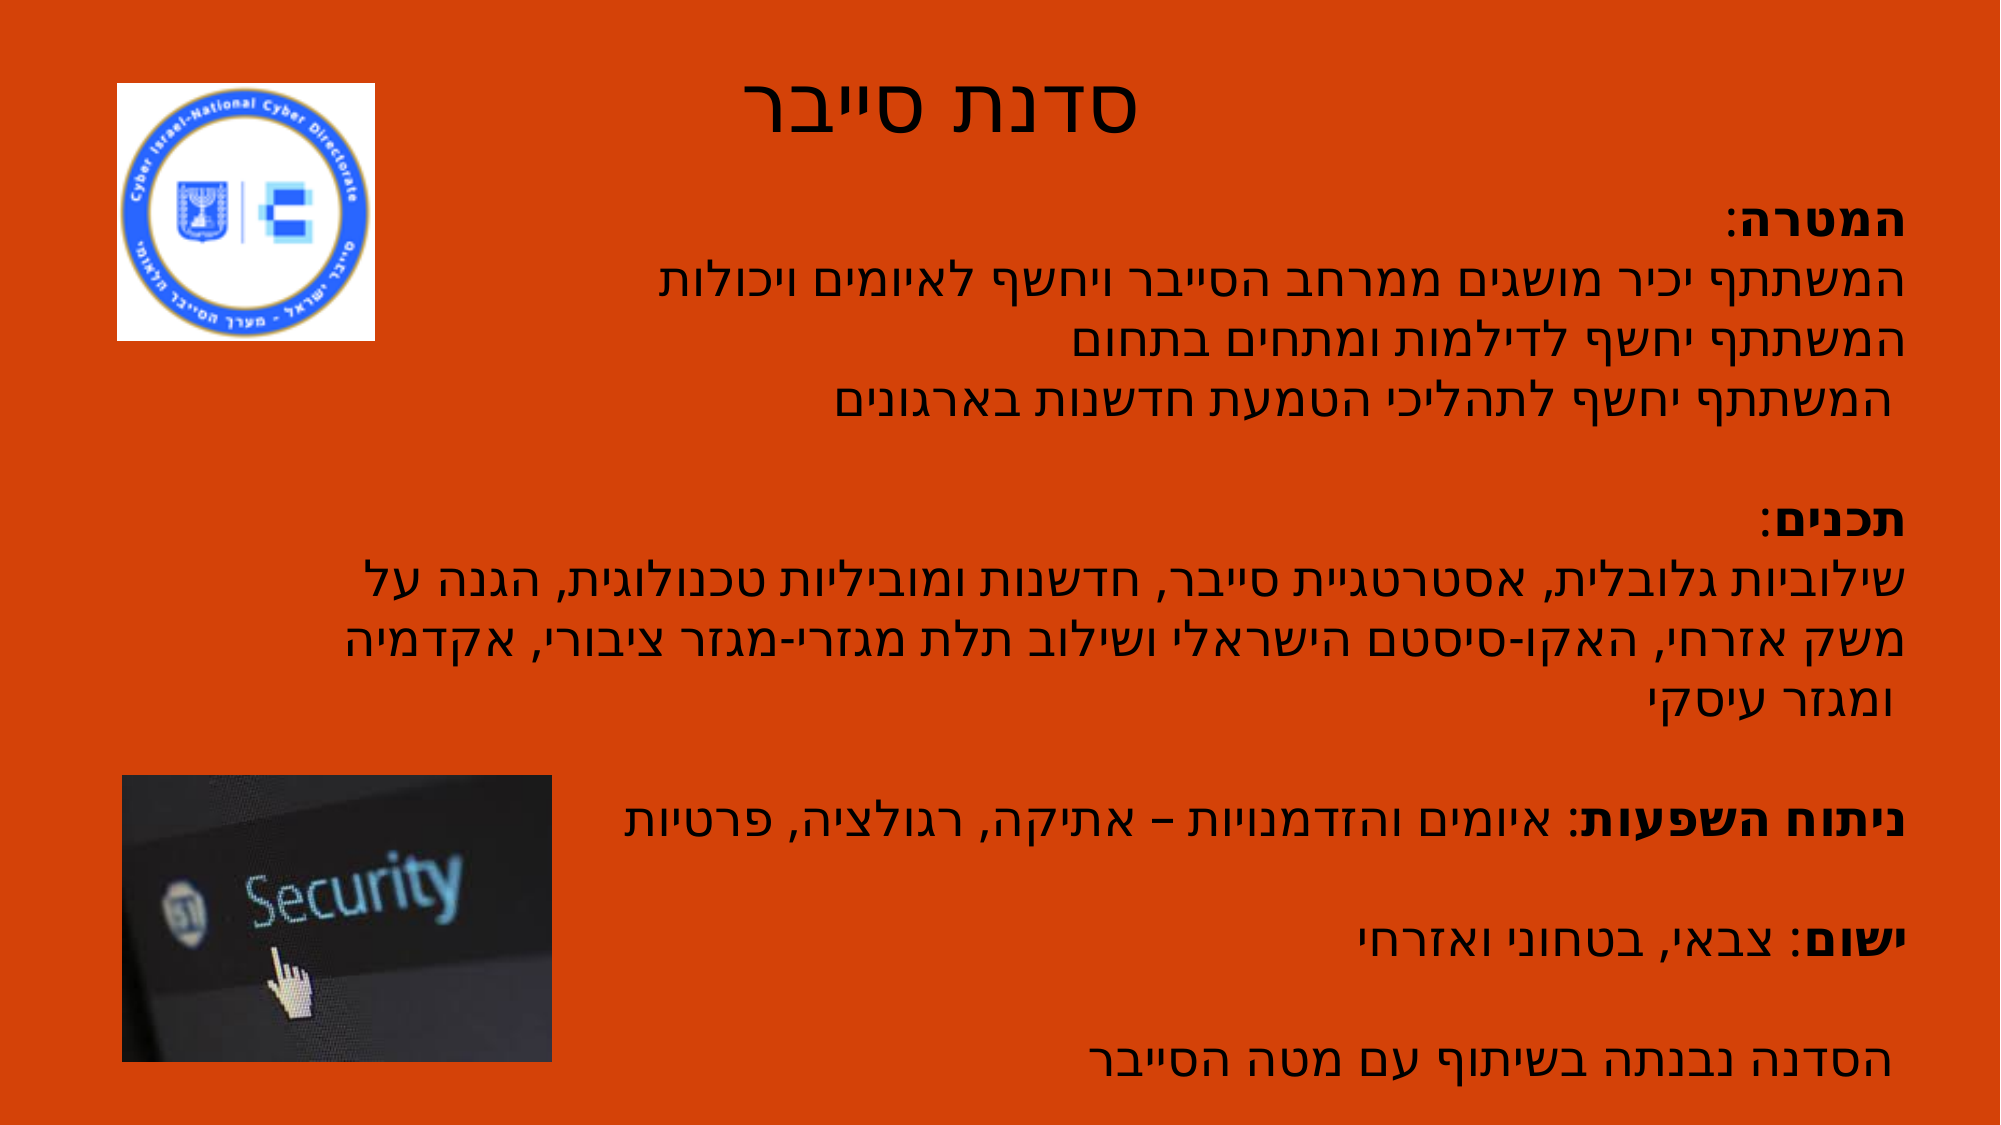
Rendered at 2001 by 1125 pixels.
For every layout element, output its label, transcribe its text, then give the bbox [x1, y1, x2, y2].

picture [117, 82, 375, 341]
title סדנת סייבר [0, 0, 1942, 215]
picture [121, 774, 553, 1062]
text_box המטרה: המשתתף יכיר מושגים ממרחב הסייבר ויחשף לאיומים ויכולות המשתתף יחשף לדילמות ומתחים בתחום המשתתף יחשף לתהליכי הטמעת חדשנות בארגונים תכנים: שילוביות גלובלית, אסטרטגיית סייבר, חדשנות ומוביליות טכנולוגית, הגנה על משק אזרחי, האקו-סיסטם הישראלי ושילוב תלת מגזרי-מגזר ציבורי, אקדמיה ומגזר עיסקי ניתוח השפעות: איומים והזדמנויות – אתיקה, רגולציה, פרטיות ישום: צבאי, בטחוני ואזרחי הסדנה נבנתה בשיתוף עם מטה הסייבר [122, 178, 1923, 1094]
